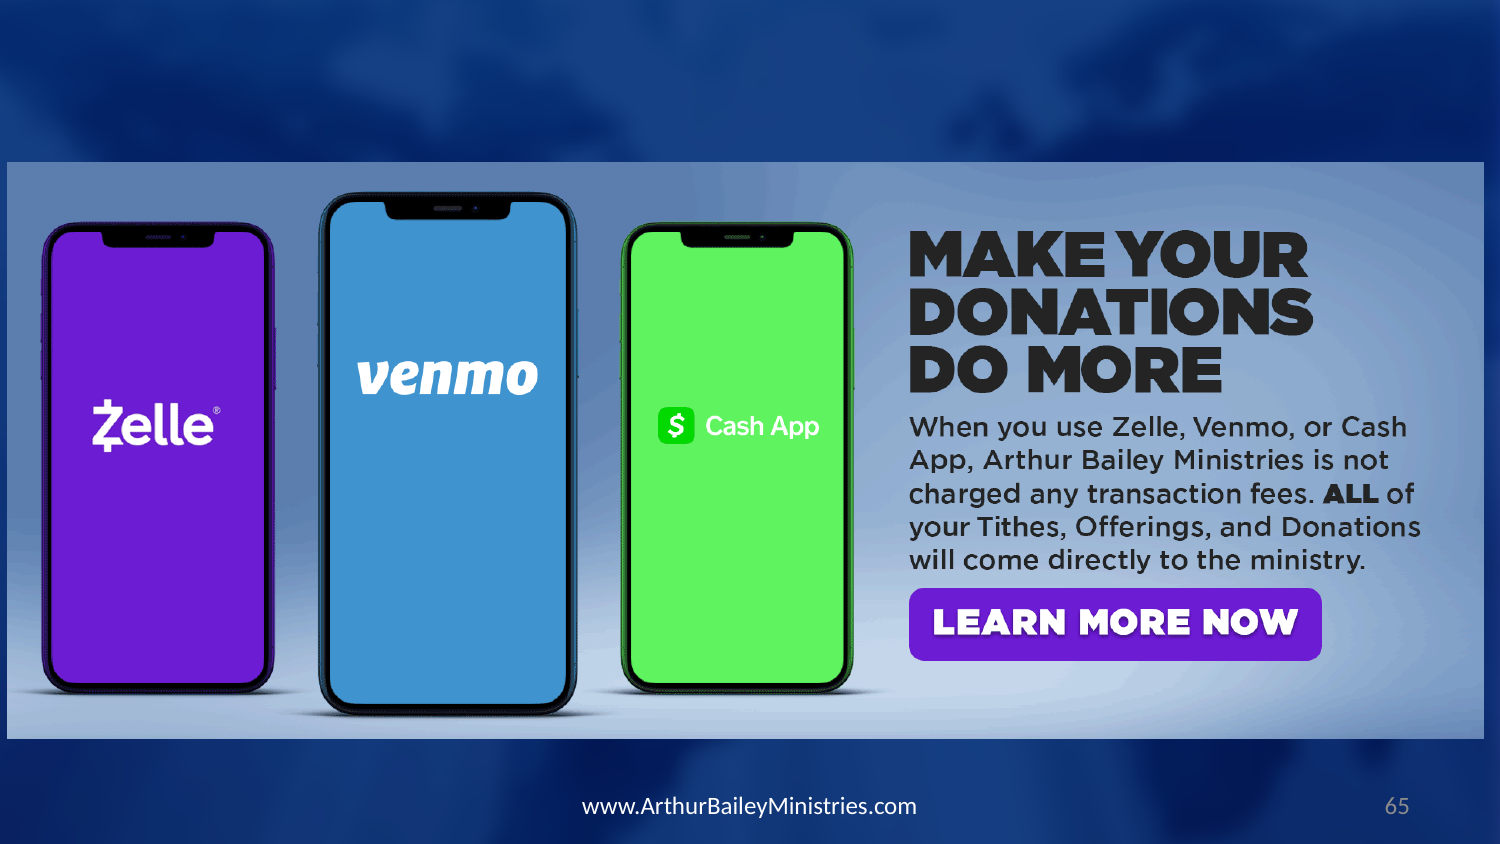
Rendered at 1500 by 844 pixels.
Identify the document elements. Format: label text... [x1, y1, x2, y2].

footer www.ArthurBaileyMinistries.com [512, 782, 988, 827]
slide_number 65 [1074, 782, 1425, 827]
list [6, 161, 1484, 740]
picture [0, 0, 1500, 844]
